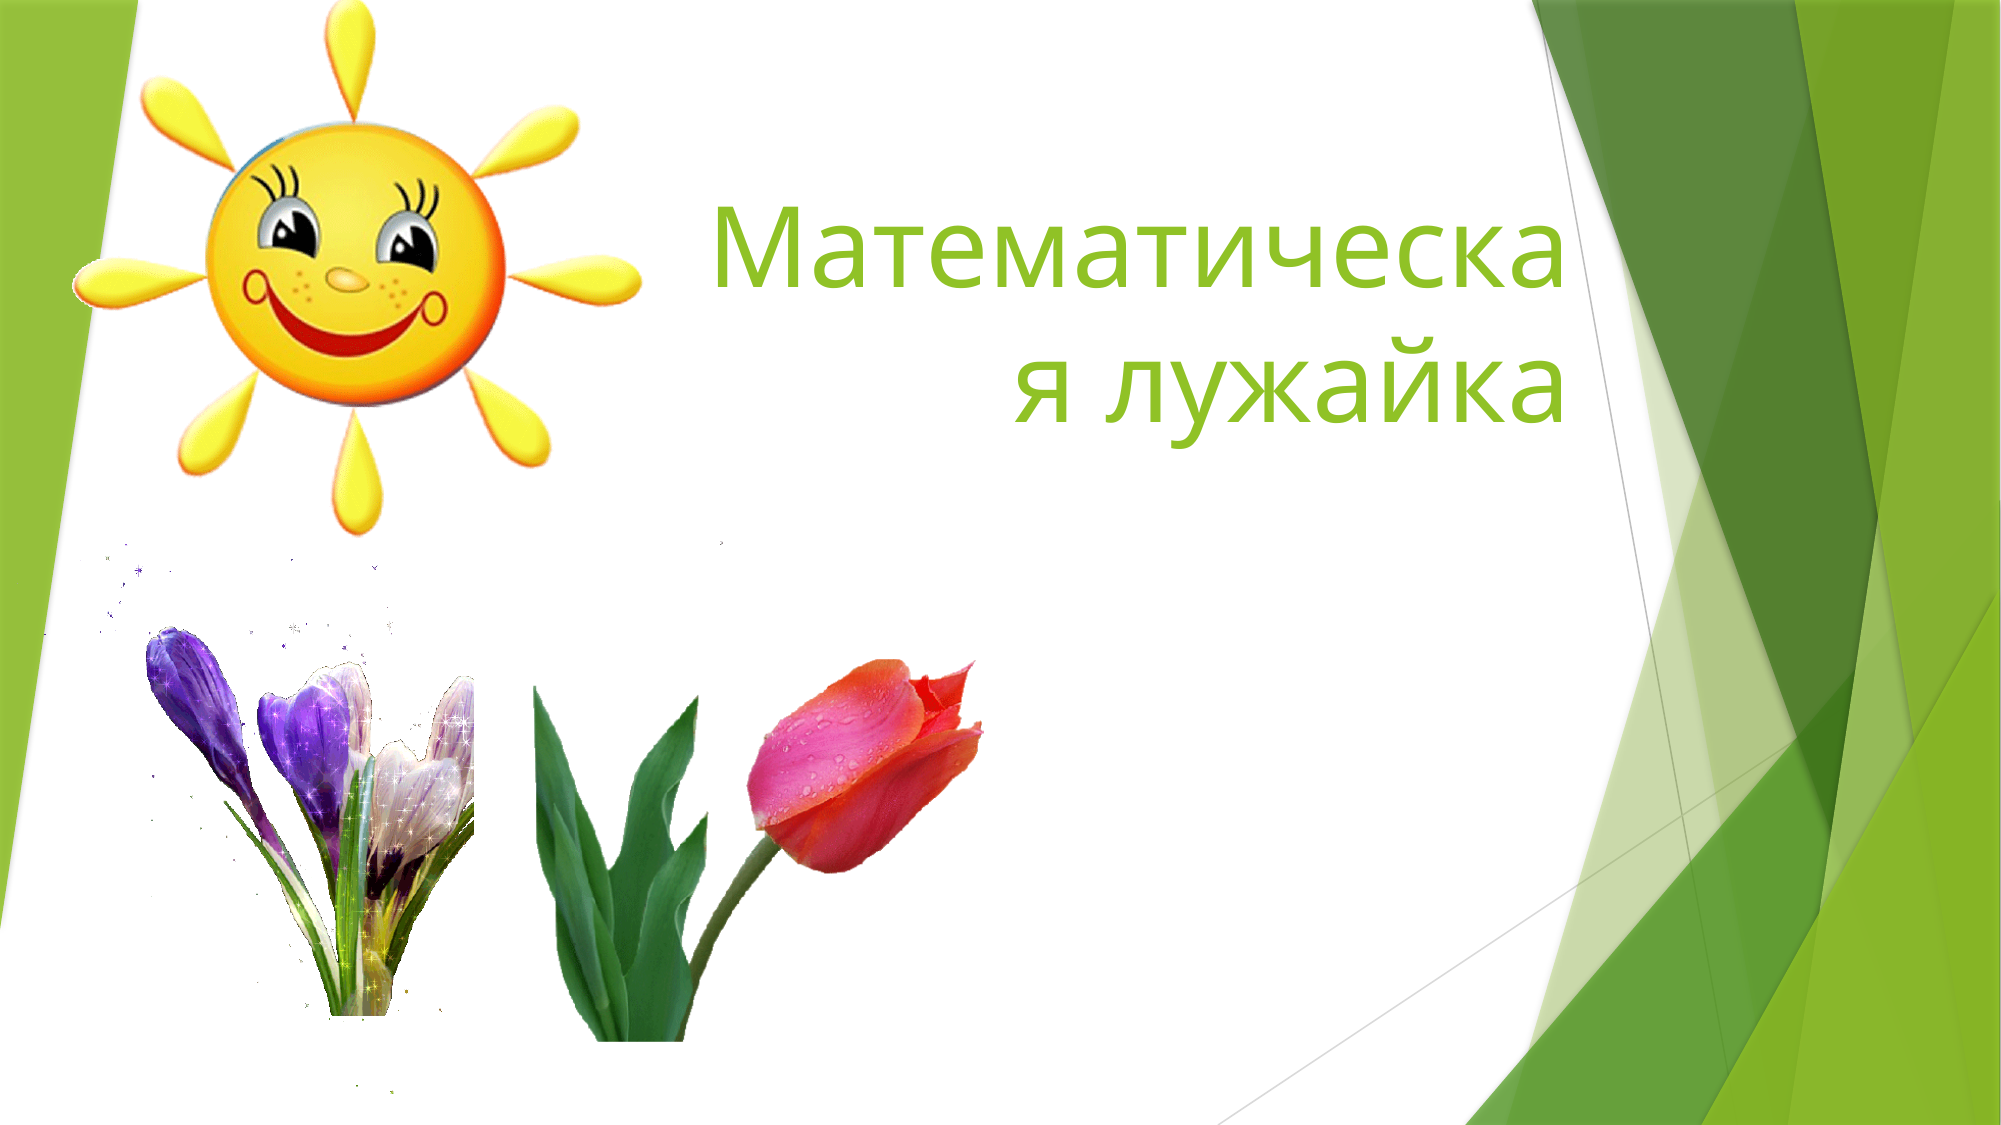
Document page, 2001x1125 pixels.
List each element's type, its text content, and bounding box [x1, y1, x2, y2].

title Математическая лужайка [668, 0, 1586, 453]
picture [0, 0, 984, 1095]
